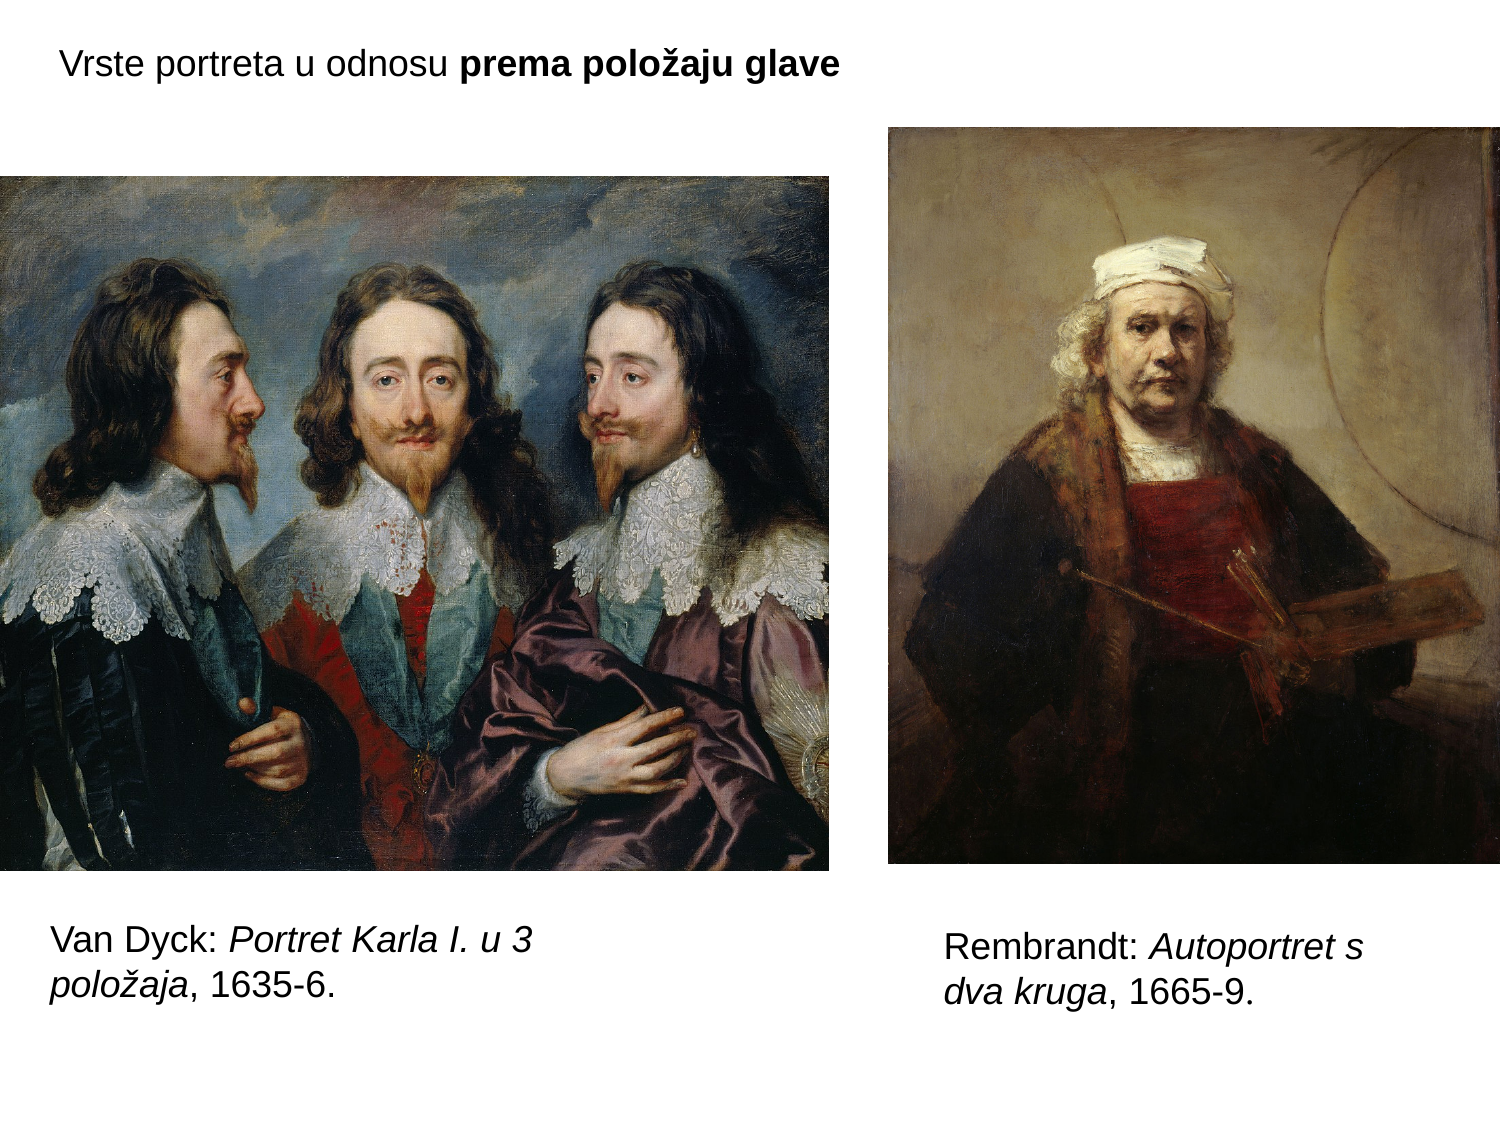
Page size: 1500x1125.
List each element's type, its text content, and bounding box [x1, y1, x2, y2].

text_box Rembrandt: Autoportret s dva kruga, 1665-9. [928, 914, 1413, 1020]
picture [0, 176, 829, 871]
text_box Vrste portreta u odnosu prema položaju glave [44, 31, 856, 91]
picture [888, 126, 1500, 864]
text_box Van Dyck: Portret Karla I. u 3 položaja, 1635-6. [35, 907, 707, 1013]
